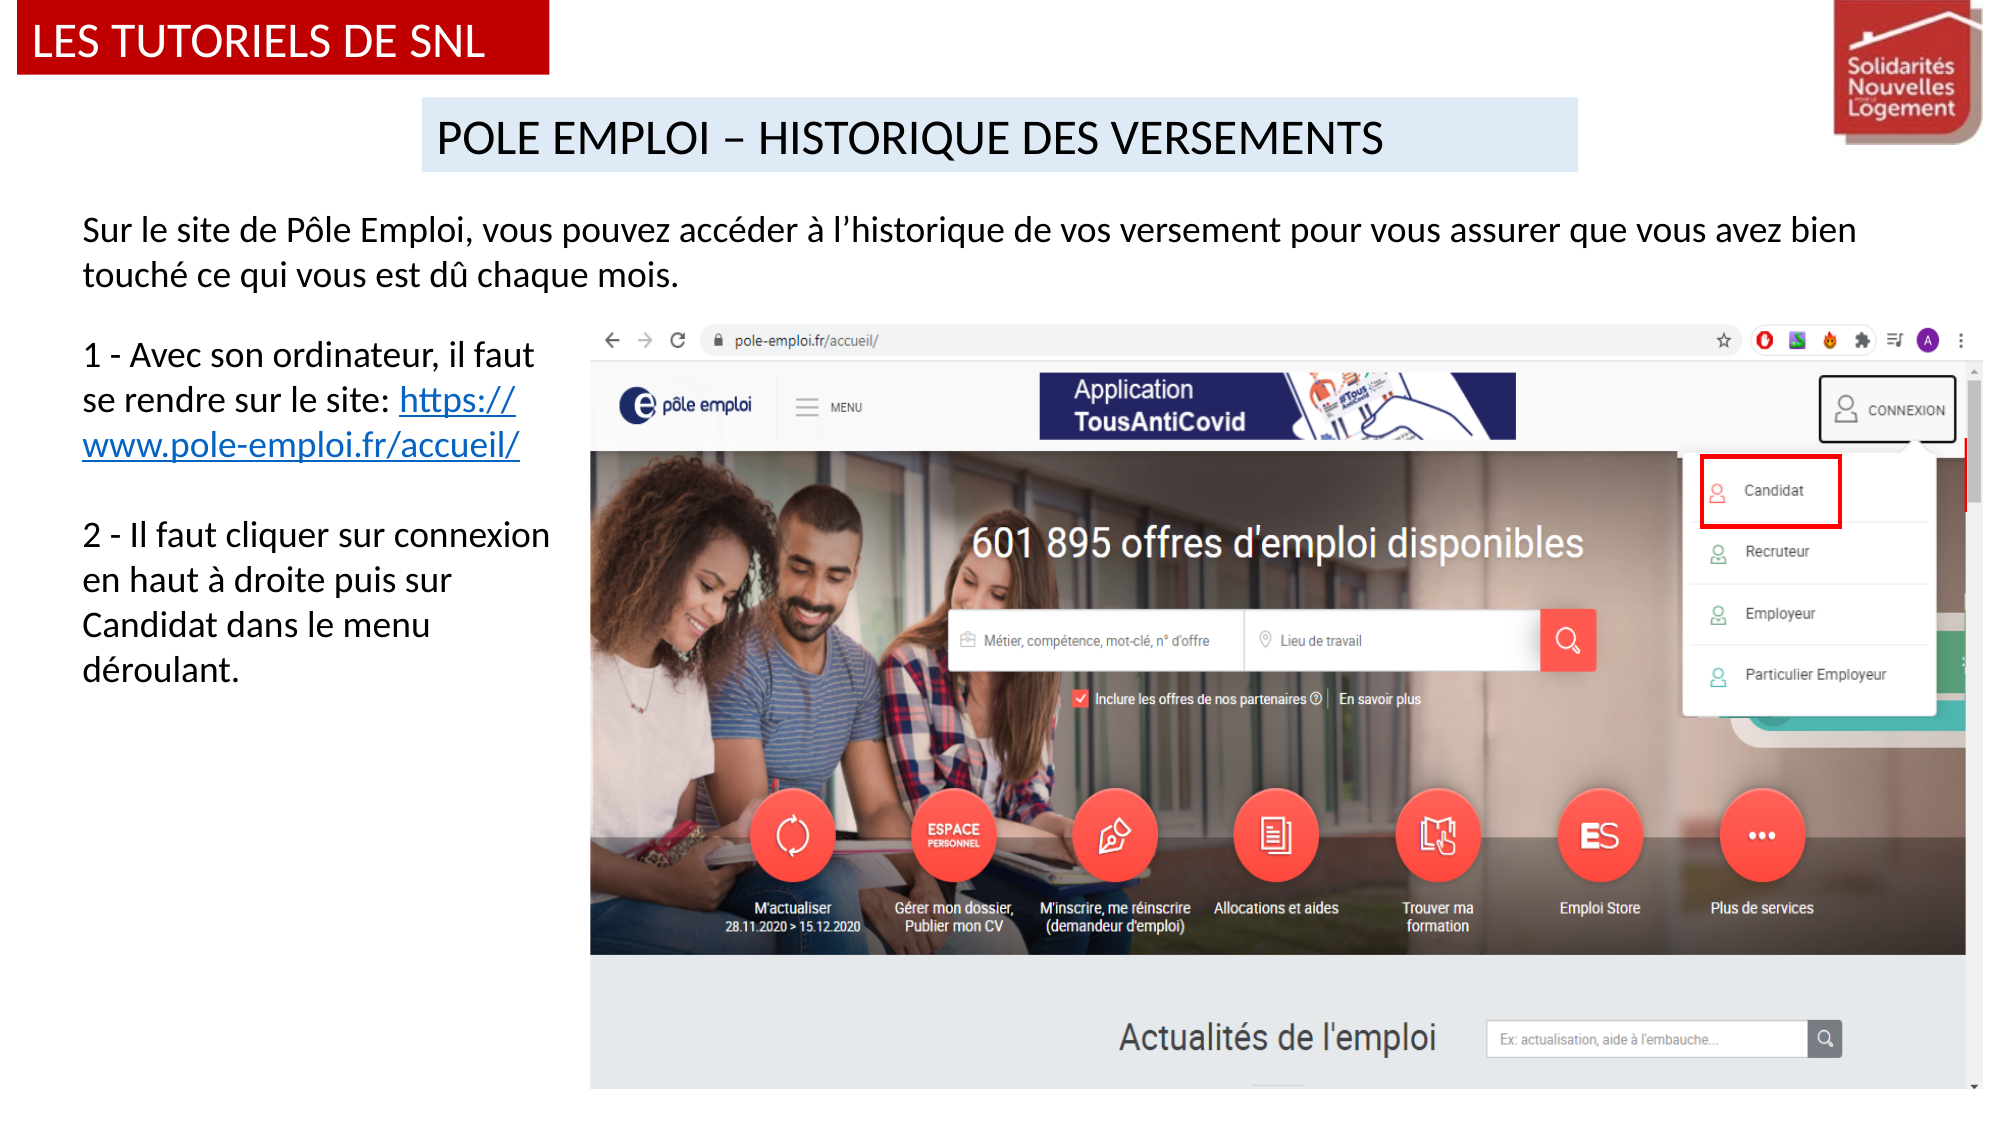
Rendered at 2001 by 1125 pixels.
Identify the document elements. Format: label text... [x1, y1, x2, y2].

text_box Sur le site de Pôle Emploi, vous pouvez accéder à l’historique de vos versement pour vous assurer que vous avez bien touché ce qui vous est dû chaque mois. [67, 197, 1877, 348]
text_box POLE EMPLOI – HISTORIQUE DES VERSEMENTS [421, 97, 1579, 173]
picture [590, 322, 1983, 1089]
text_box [1677, 362, 1965, 718]
picture [1833, 0, 1983, 145]
text_box LES TUTORIELS DE SNL [17, 0, 550, 75]
text_box 1 - Avec son ordinateur, il faut se rendre sur le site: https://www.pole-emploi.fr/accueil/ 2 - Il faut cliquer sur connexion en haut à droite puis sur Candidat dans le menu déroulant. [67, 322, 573, 743]
